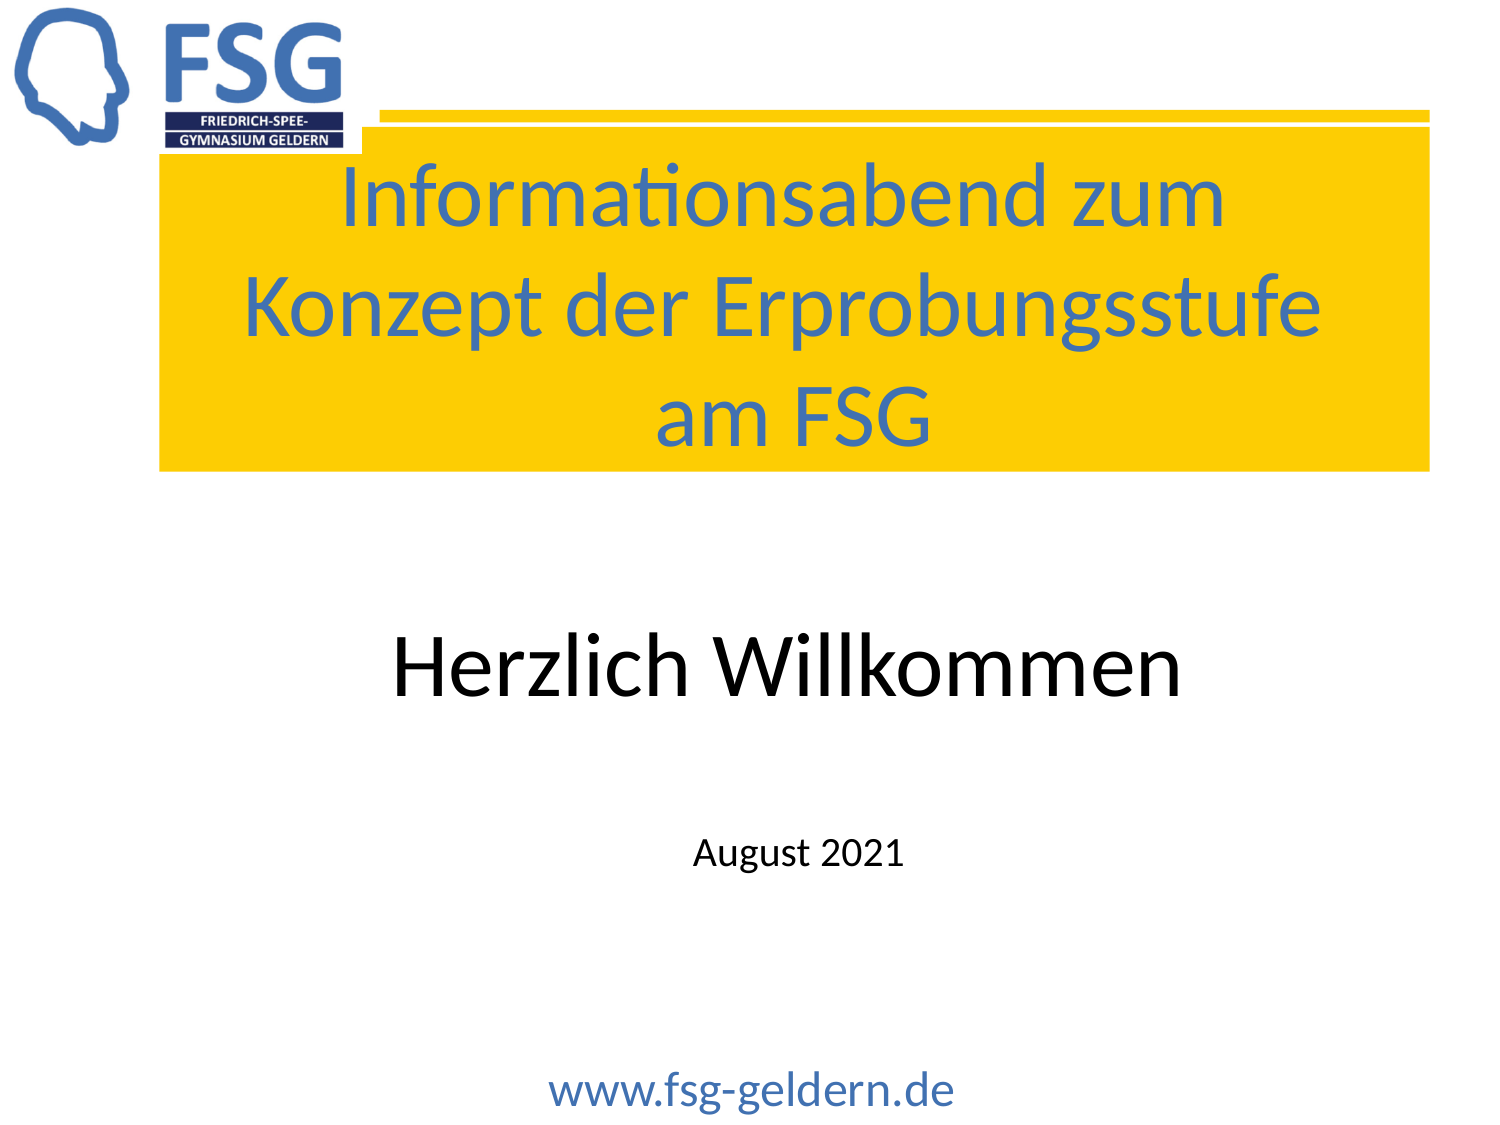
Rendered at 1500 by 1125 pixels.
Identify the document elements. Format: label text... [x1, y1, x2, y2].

text_box www.fsg-geldern.de [5, 1048, 1499, 1124]
text_box Herzlich Willkommen August 2021 [377, 527, 1221, 927]
text_box Informationsabend zum Konzept der Erprobungsstufe am FSG [159, 126, 1430, 472]
picture [2, 3, 363, 155]
text_box [379, 109, 1430, 123]
